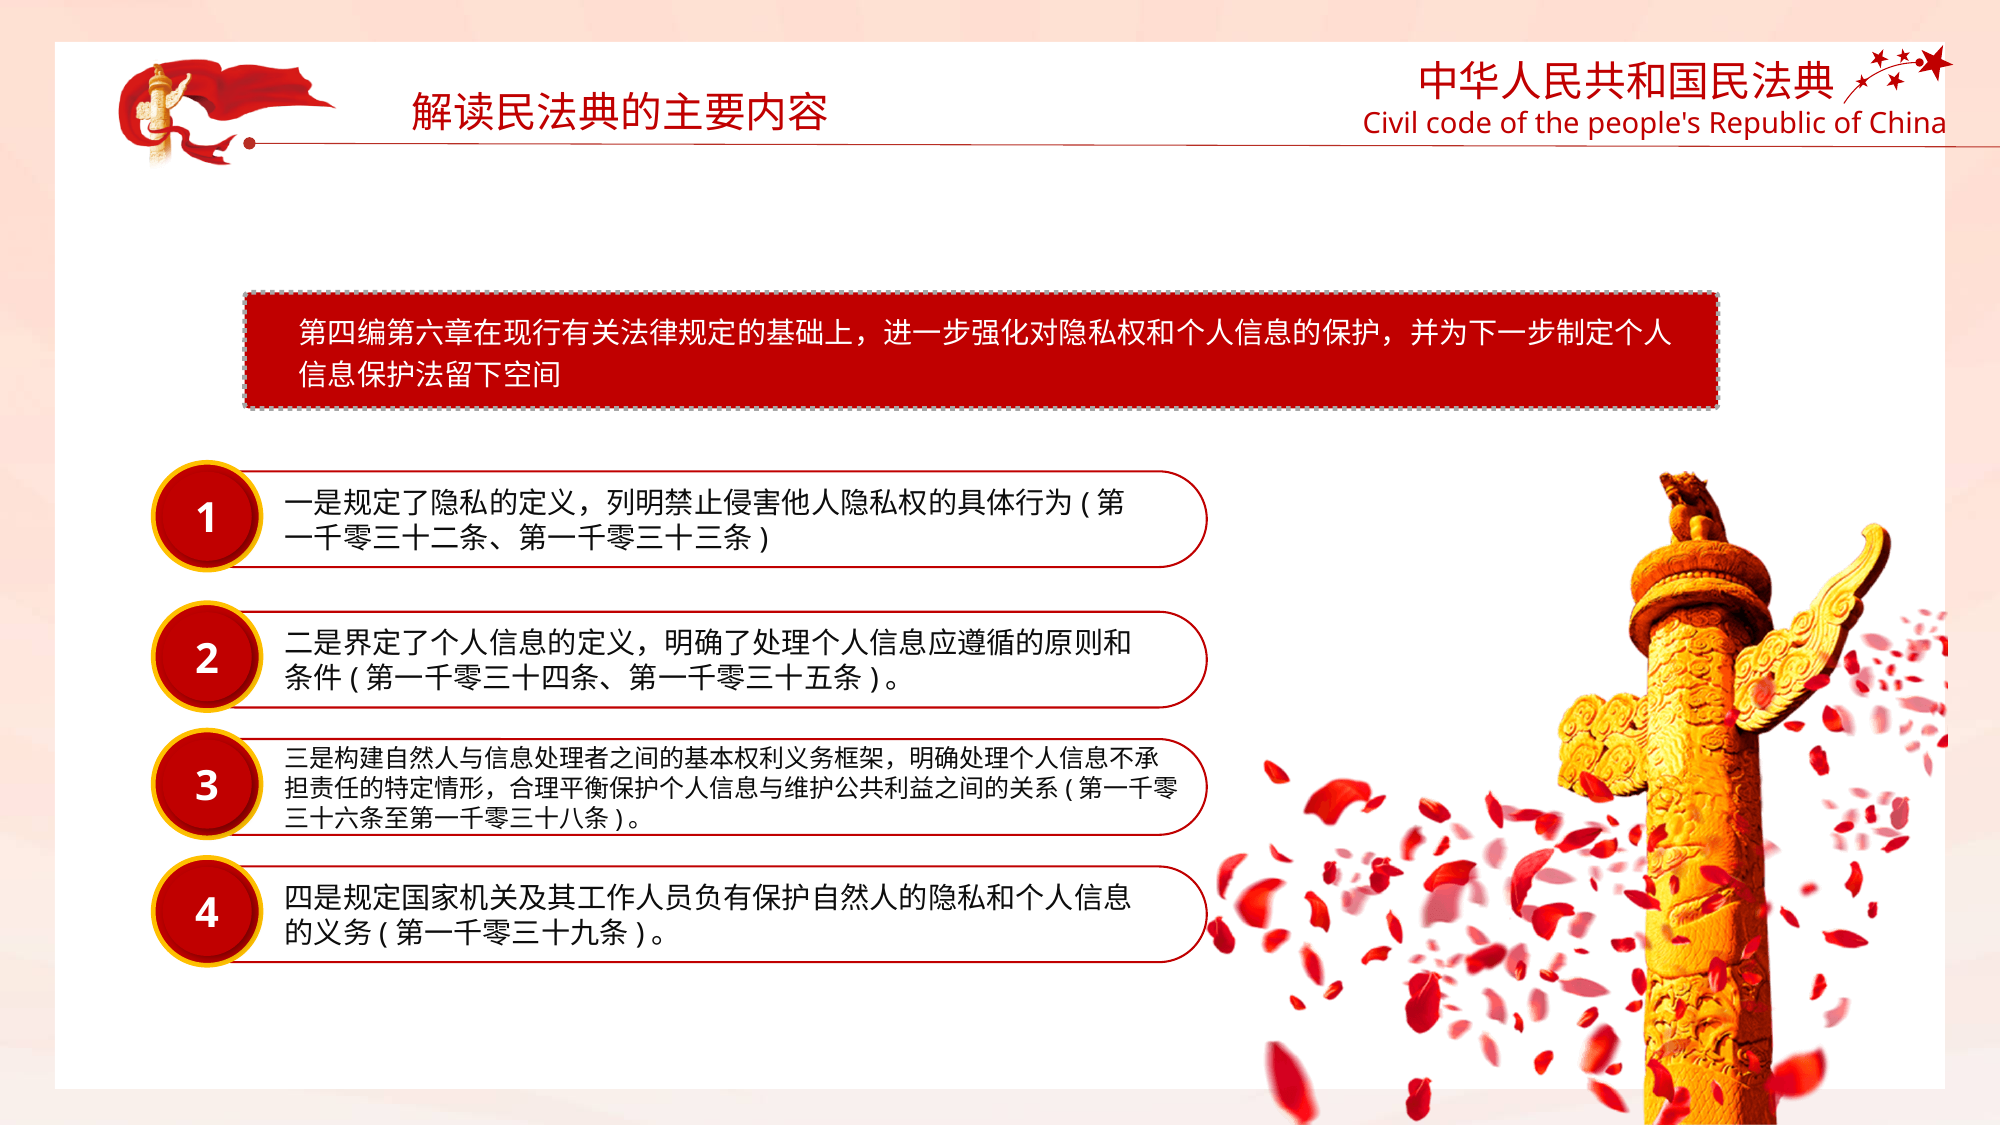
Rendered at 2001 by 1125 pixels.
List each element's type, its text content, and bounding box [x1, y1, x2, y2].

text_box 第四编第六章在现行有关法律规定的基础上，进一步强化对隐私权和个人信息的保护，并为下一步制定个人信息保护法留下空间 [283, 300, 1701, 399]
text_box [153, 857, 261, 966]
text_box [153, 602, 261, 711]
text_box [261, 470, 1206, 569]
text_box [153, 730, 261, 838]
text_box [261, 737, 1206, 836]
text_box 解读民法典的主要内容 [168, 77, 1073, 143]
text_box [153, 462, 261, 571]
picture [0, 0, 2000, 1125]
text_box [261, 865, 1206, 964]
text_box [261, 610, 1206, 709]
text_box [243, 291, 1720, 410]
